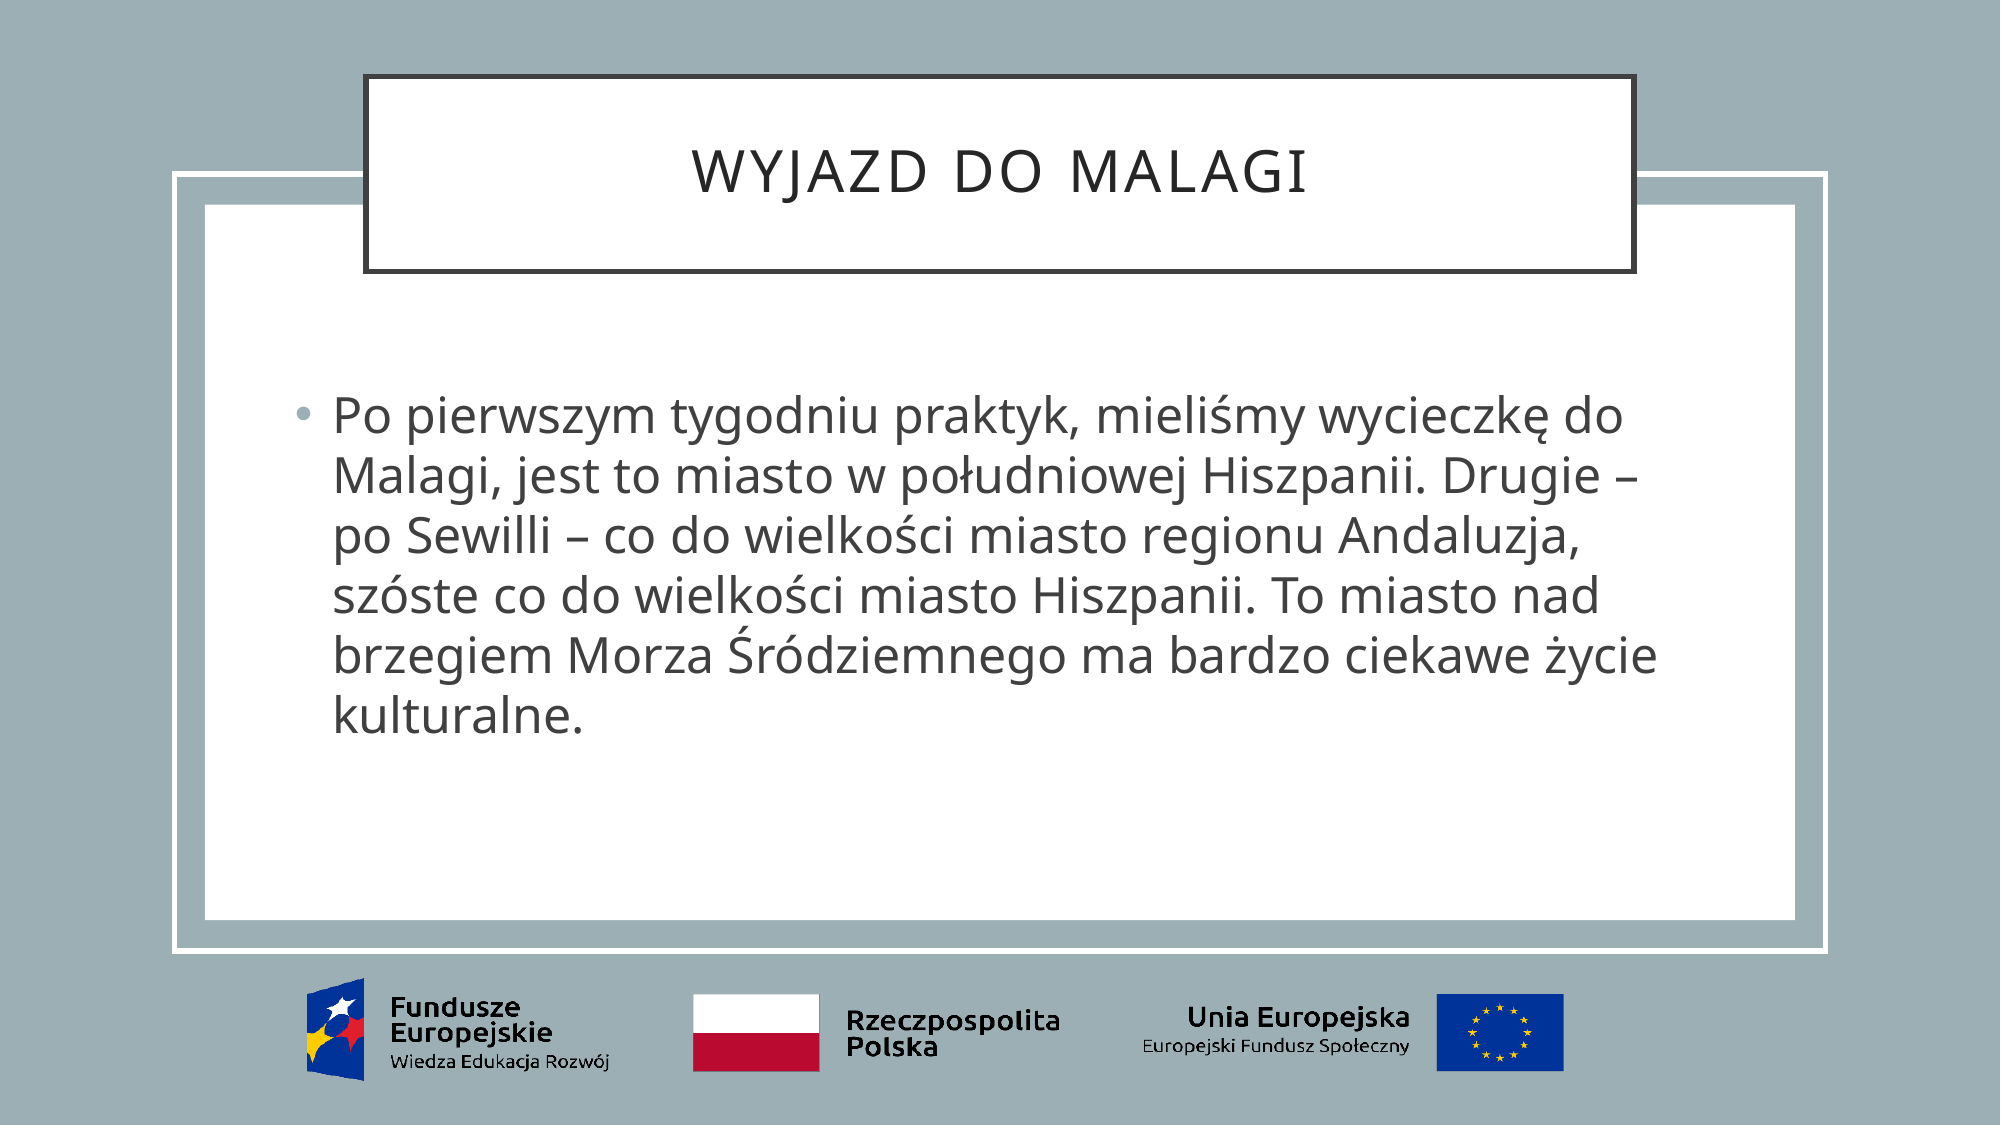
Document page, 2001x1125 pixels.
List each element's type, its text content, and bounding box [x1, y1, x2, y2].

text_box [173, 173, 1827, 952]
picture [279, 952, 1591, 1106]
text_box [0, 0, 2000, 1125]
title Wyjazd do Malagi [363, 74, 1637, 274]
list Po pierwszym tygodniu praktyk, mieliśmy wycieczkę do Malagi, jest to miasto w południowej Hiszpanii. Drugie – po Sewilli – co do wielkości miasto regionu Andaluzja, szóste co do wielkości miasto Hiszpanii. To miasto nad brzegiem Morza Śródziemnego ma bardzo ciekawe życie kulturalne. [279, 375, 1721, 849]
